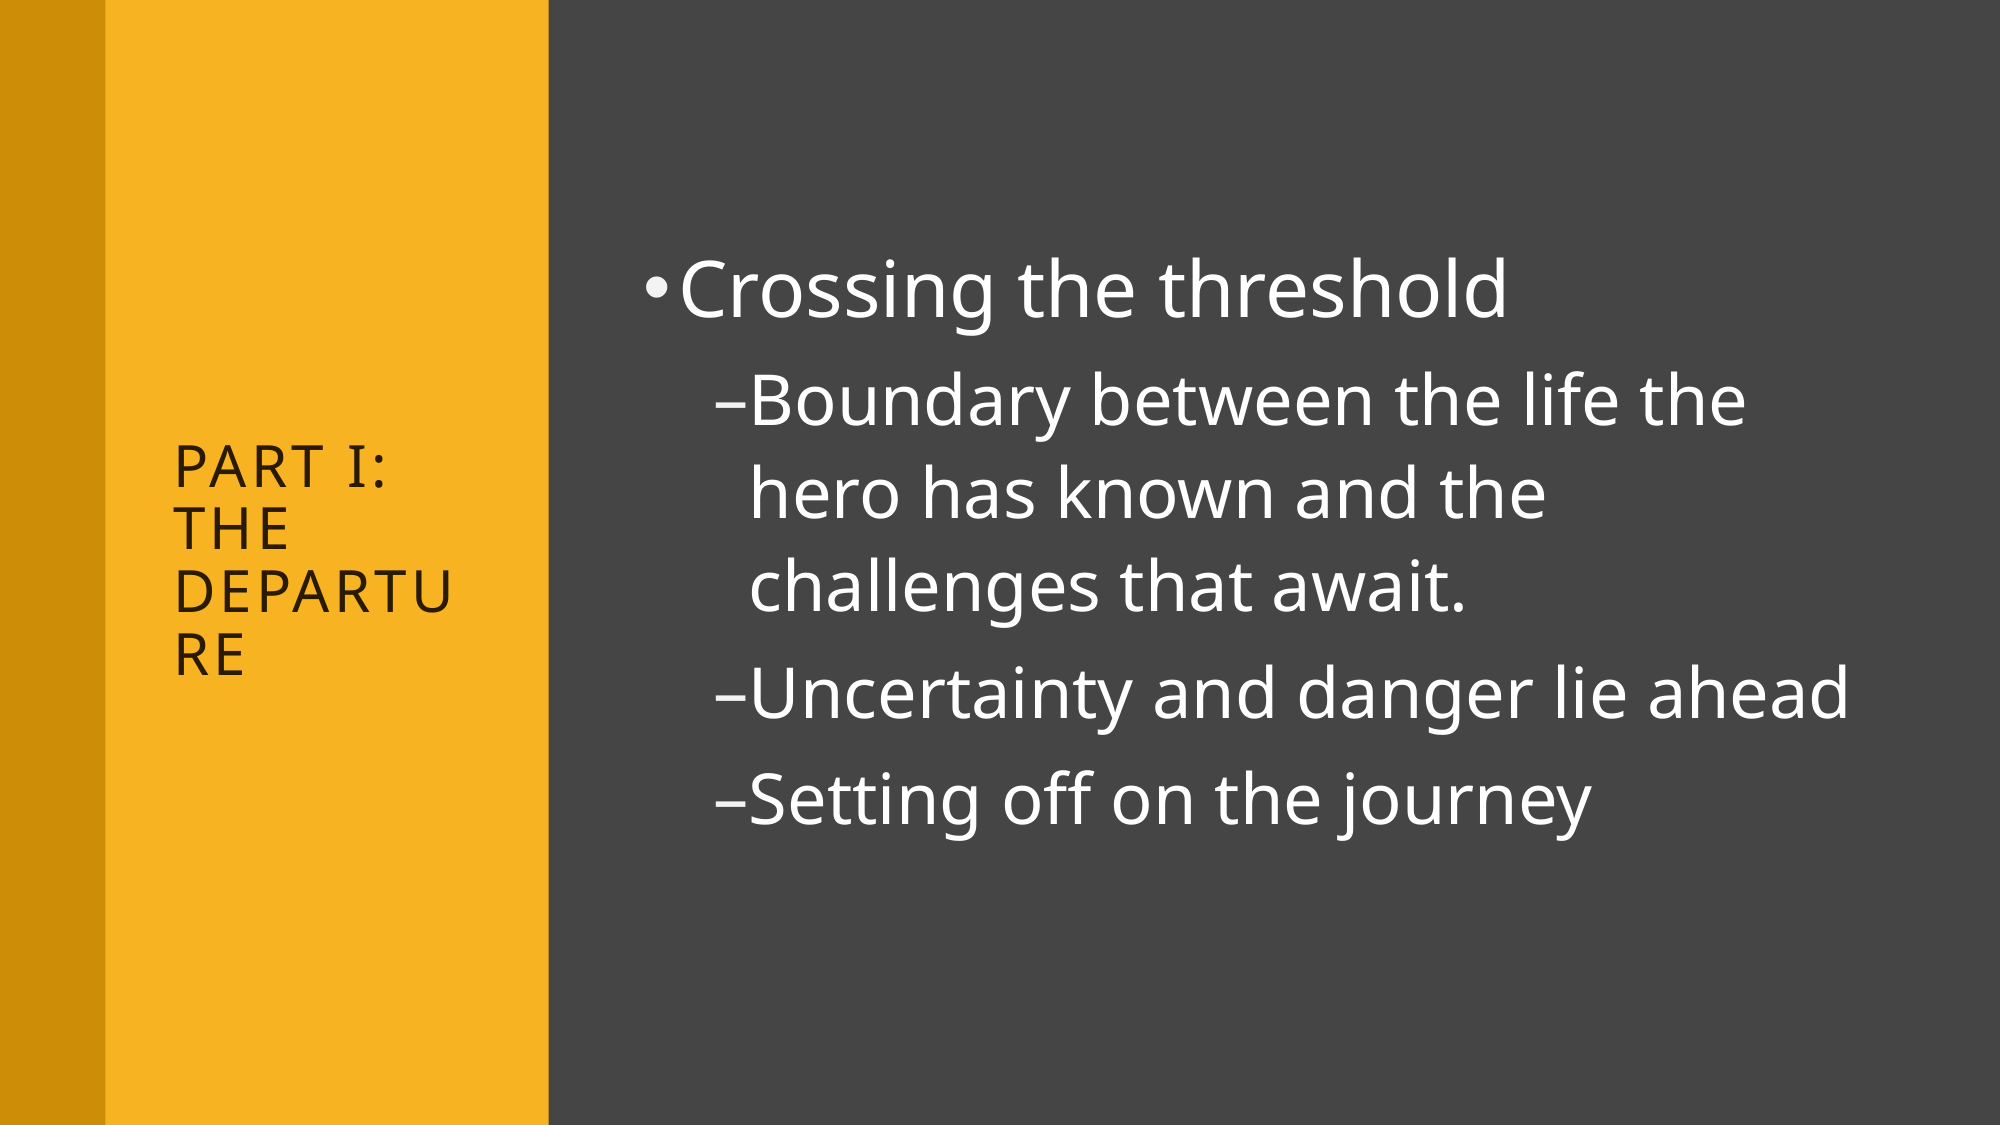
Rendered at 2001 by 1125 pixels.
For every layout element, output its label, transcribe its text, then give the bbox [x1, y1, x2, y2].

text_box [107, 0, 550, 1125]
title Part I: The Departure [158, 222, 497, 903]
text_box [550, 0, 2000, 1125]
text_box [0, 0, 107, 1125]
list Crossing the threshold Boundary between the life the hero has known and the challenges that await. Uncertainty and danger lie ahead Setting off on the journey [628, 222, 1875, 903]
